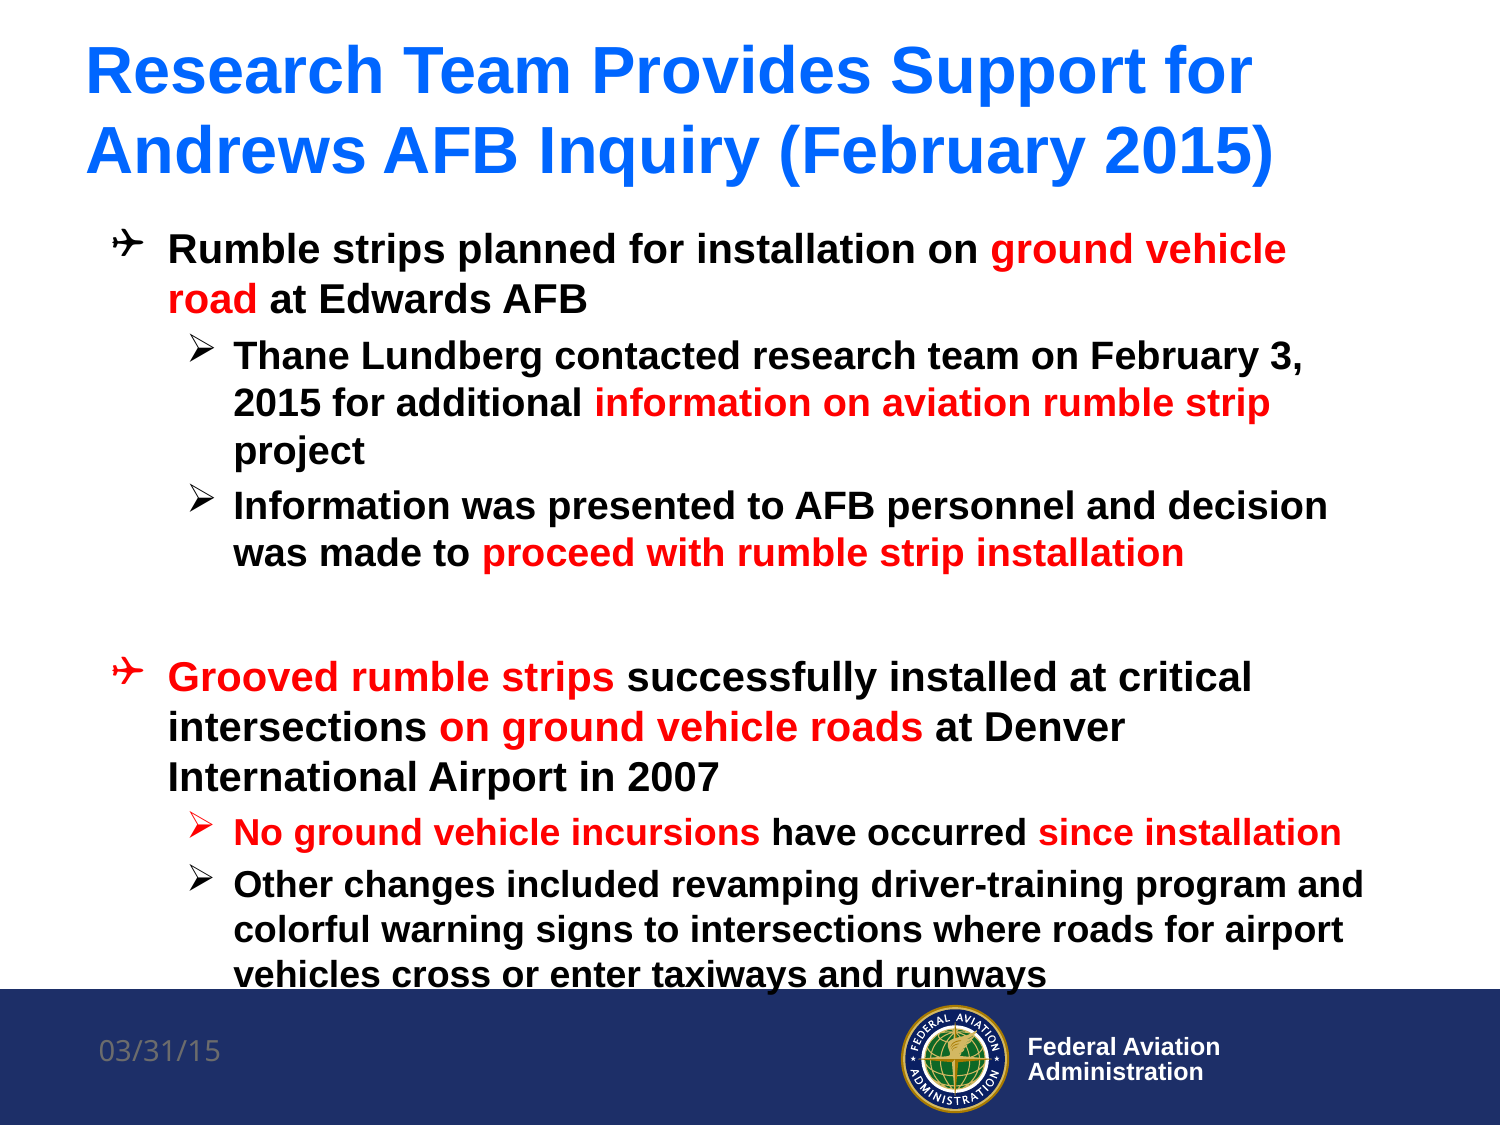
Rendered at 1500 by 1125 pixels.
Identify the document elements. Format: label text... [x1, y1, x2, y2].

title Research Team Provides Support for Andrews AFB Inquiry (February 2015) [70, 56, 1461, 157]
list Rumble strips planned for installation on ground vehicle road at Edwards AFB Thane Lundberg contacted research team on February 3, 2015 for additional information on aviation rumble strip project Information was presented to AFB personnel and decision was made to proceed with rumble strip installation Grooved rumble strips successfully installed at critical intersections on ground vehicle roads at Denver International Airport in 2007 No ground vehicle incursions have occurred since installation Other changes included revamping driver-training program and colorful warning signs to intersections where roads for airport vehicles cross or enter taxiways and runways [96, 214, 1391, 1019]
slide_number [83, 1025, 369, 1100]
